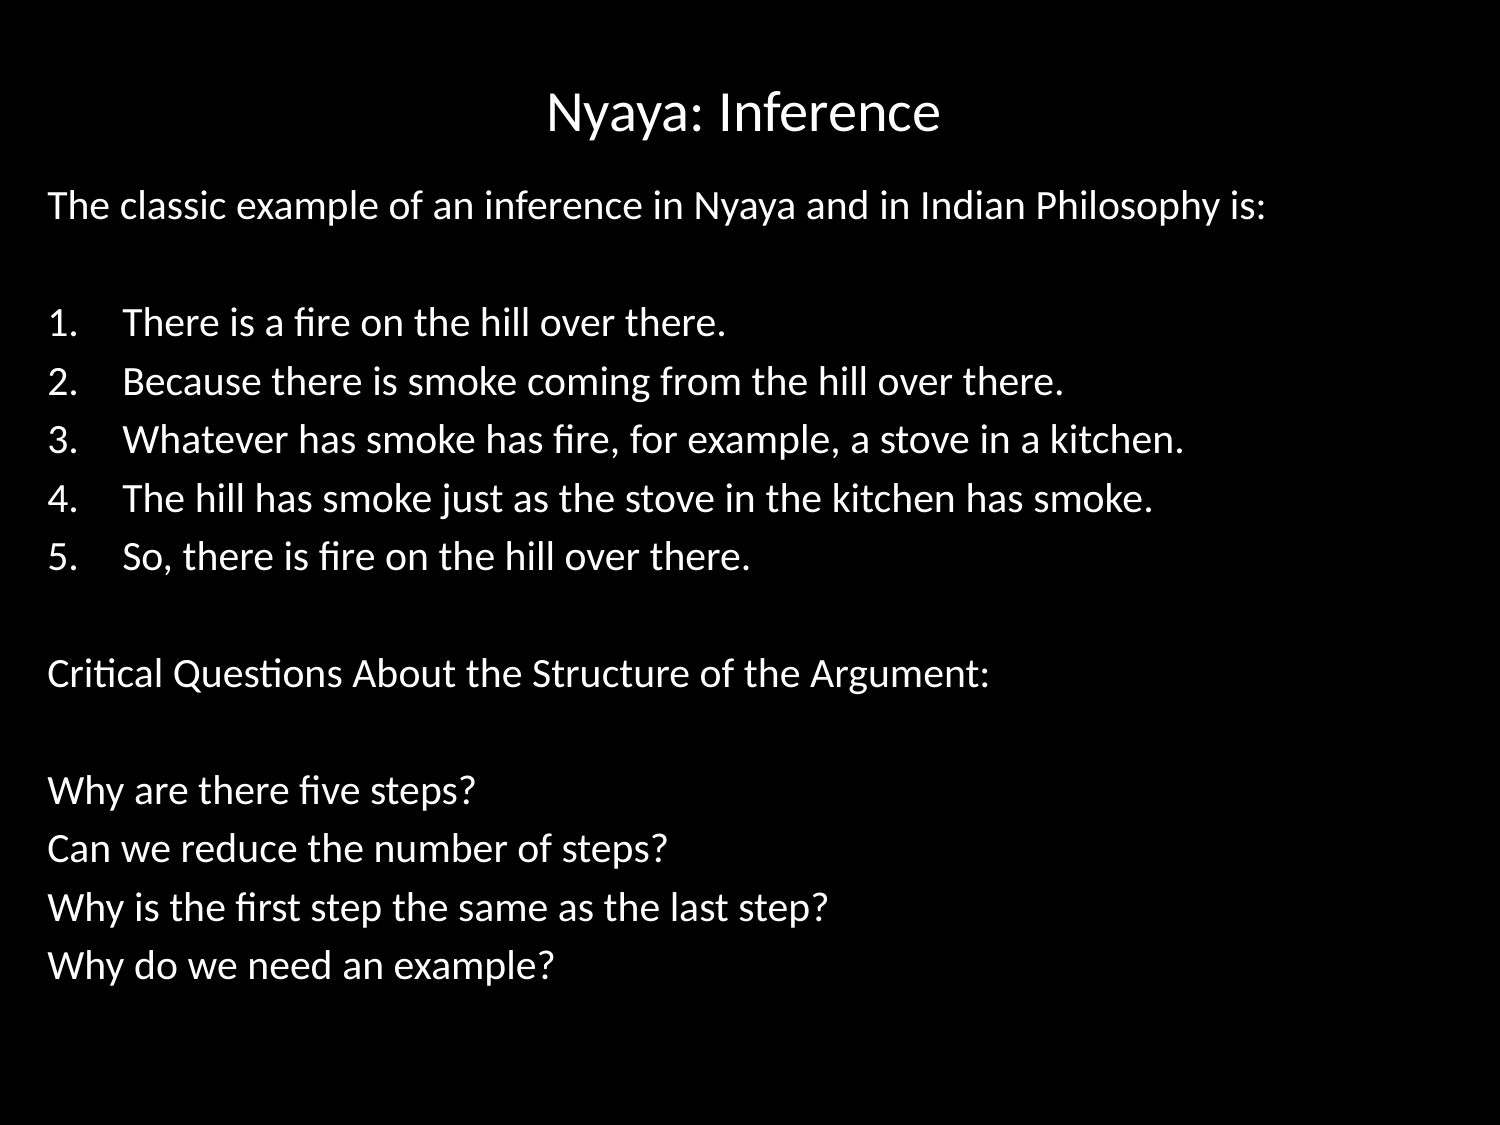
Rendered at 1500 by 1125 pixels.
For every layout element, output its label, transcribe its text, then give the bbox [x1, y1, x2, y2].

title Nyaya: Inference [62, 45, 1413, 170]
list The classic example of an inference in Nyaya and in Indian Philosophy is: There is a fire on the hill over there. Because there is smoke coming from the hill over there. Whatever has smoke has fire, for example, a stove in a kitchen. The hill has smoke just as the stove in the kitchen has smoke. So, there is fire on the hill over there. Critical Questions About the Structure of the Argument: Why are there five steps? Can we reduce the number of steps? Why is the first step the same as the last step? Why do we need an example? [32, 170, 1478, 1079]
